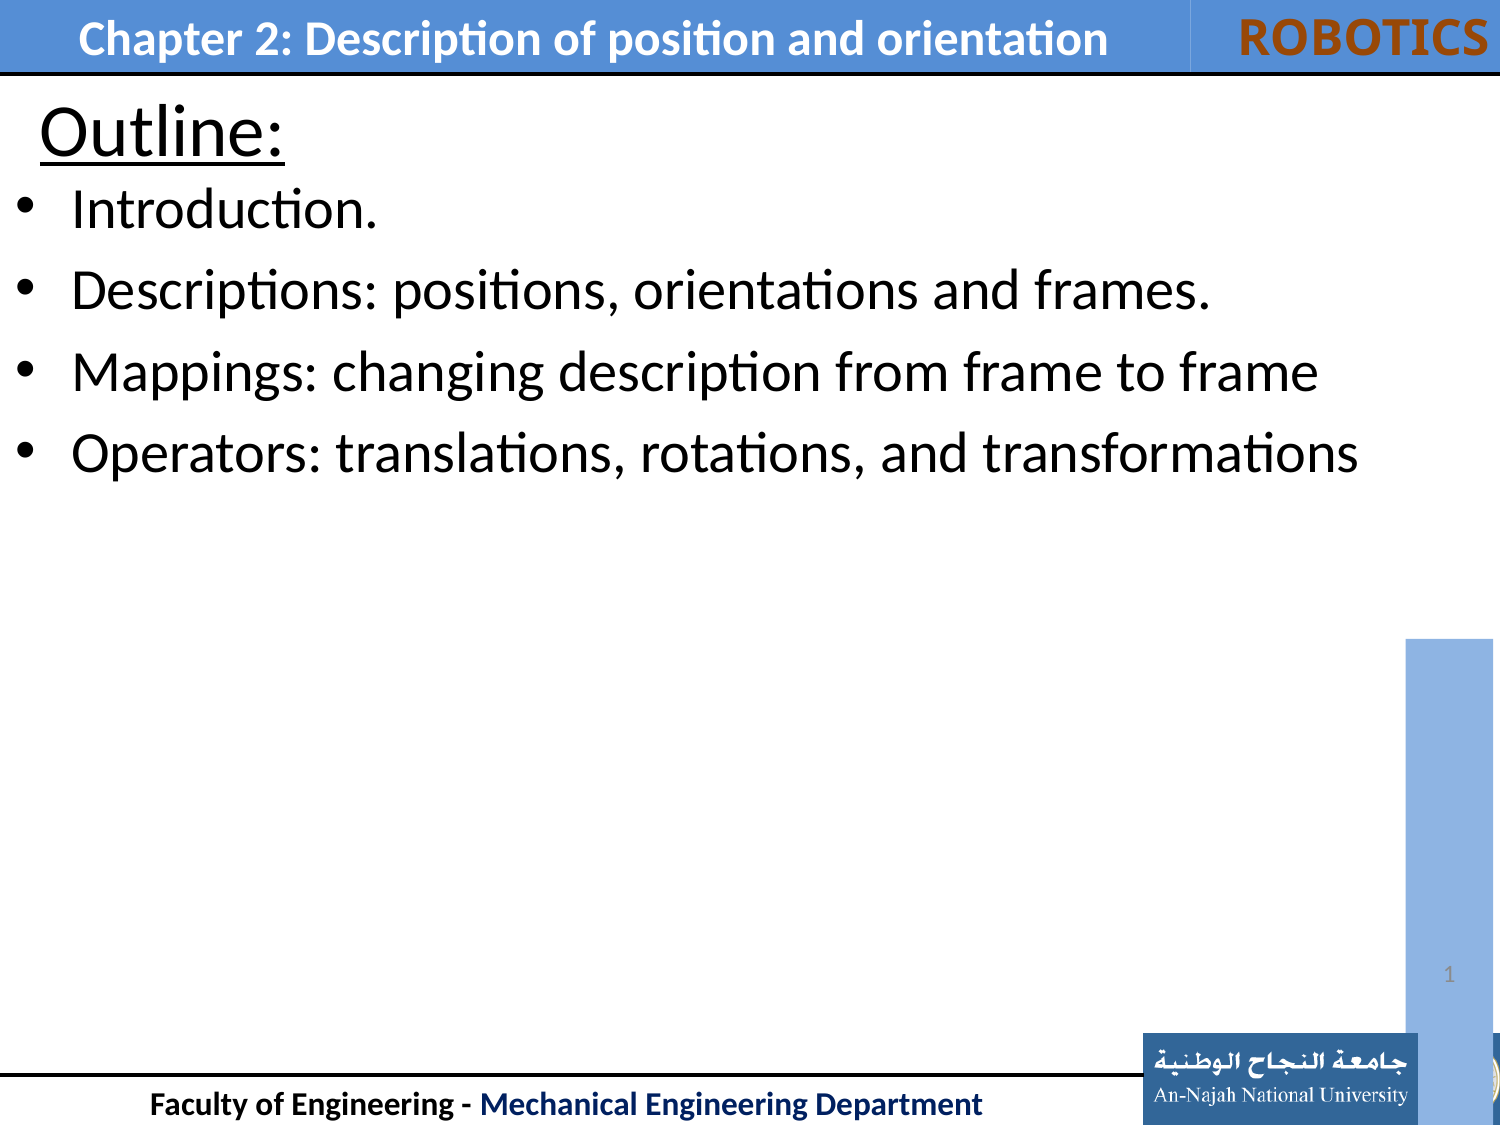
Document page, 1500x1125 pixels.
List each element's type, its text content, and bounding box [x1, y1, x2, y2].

picture [1143, 1033, 1500, 1125]
list Introduction. Descriptions: positions, orientations and frames. Mappings: changing description from frame to frame Operators: translations, rotations, and transformations [0, 162, 1463, 1075]
title Outline: [24, 73, 1500, 180]
slide_number 1 [1405, 949, 1494, 996]
